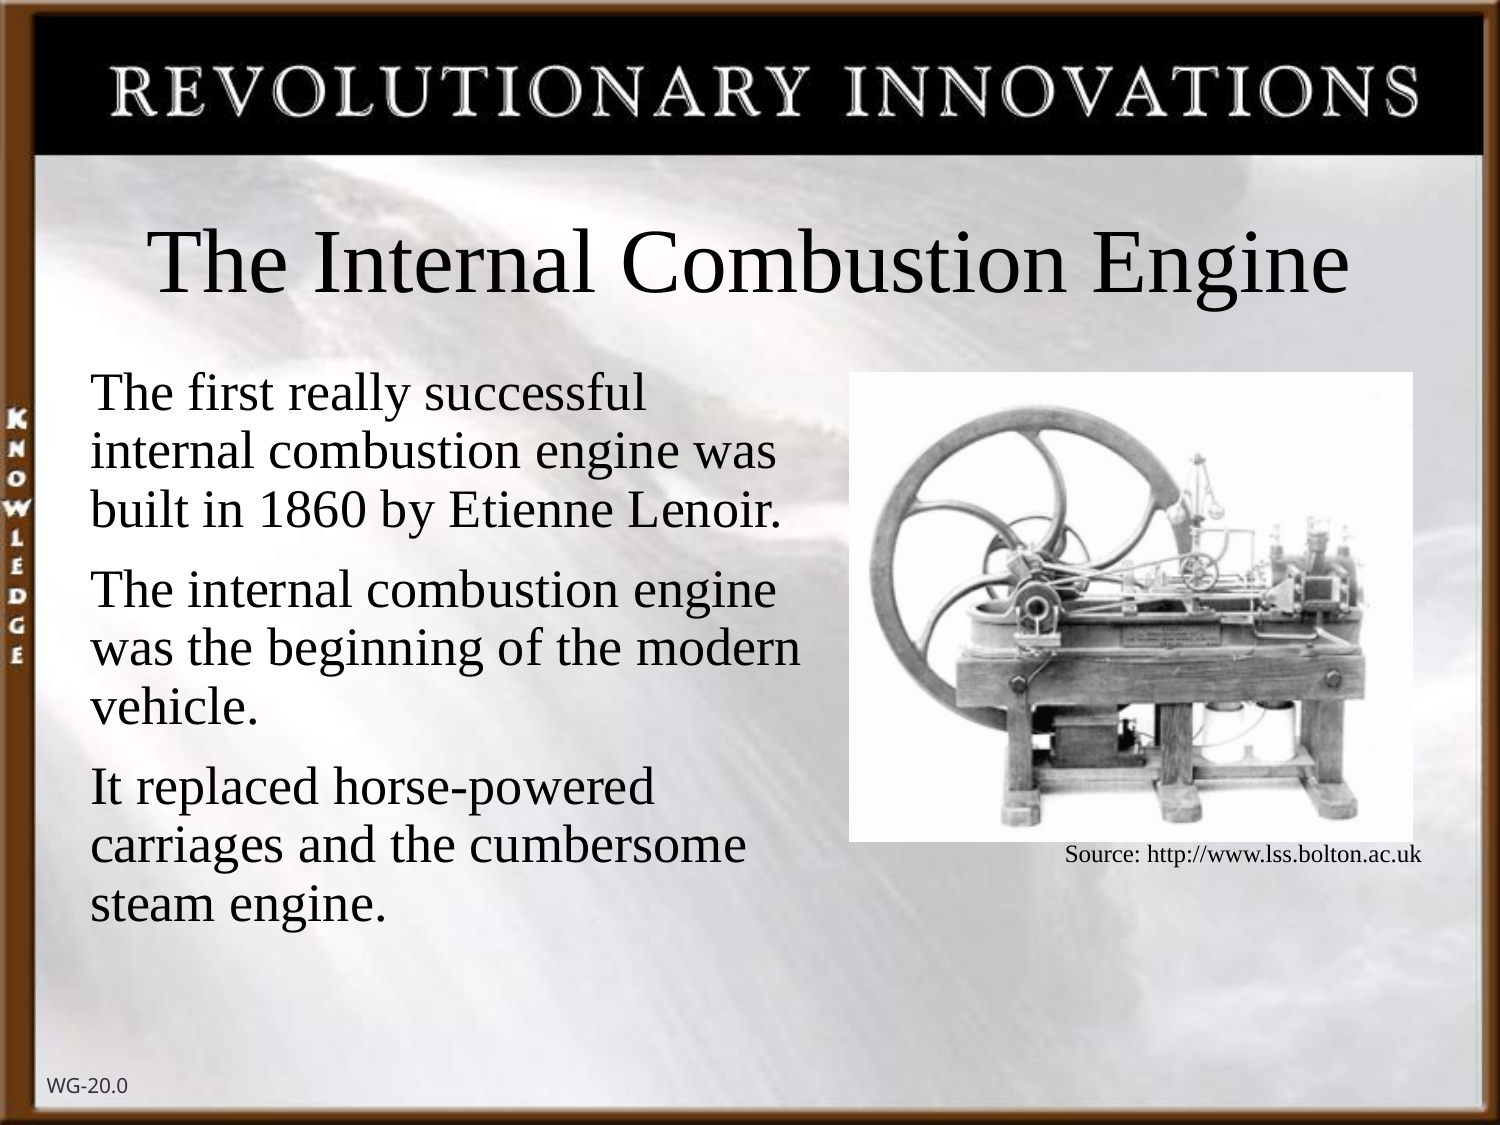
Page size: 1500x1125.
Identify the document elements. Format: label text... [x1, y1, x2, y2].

text_box Source: http://www.lss.bolton.ac.uk [1050, 829, 1463, 875]
list The first really successful internal combustion engine was built in 1860 by Etienne Lenoir. The internal combustion engine was the beginning of the modern vehicle. It replaced horse-powered carriages and the cumbersome steam engine. [74, 355, 826, 1101]
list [849, 372, 1413, 842]
picture [0, 0, 1500, 1125]
title The Internal Combustion Engine [74, 162, 1426, 351]
text_box WG-20.0 [31, 1064, 315, 1105]
